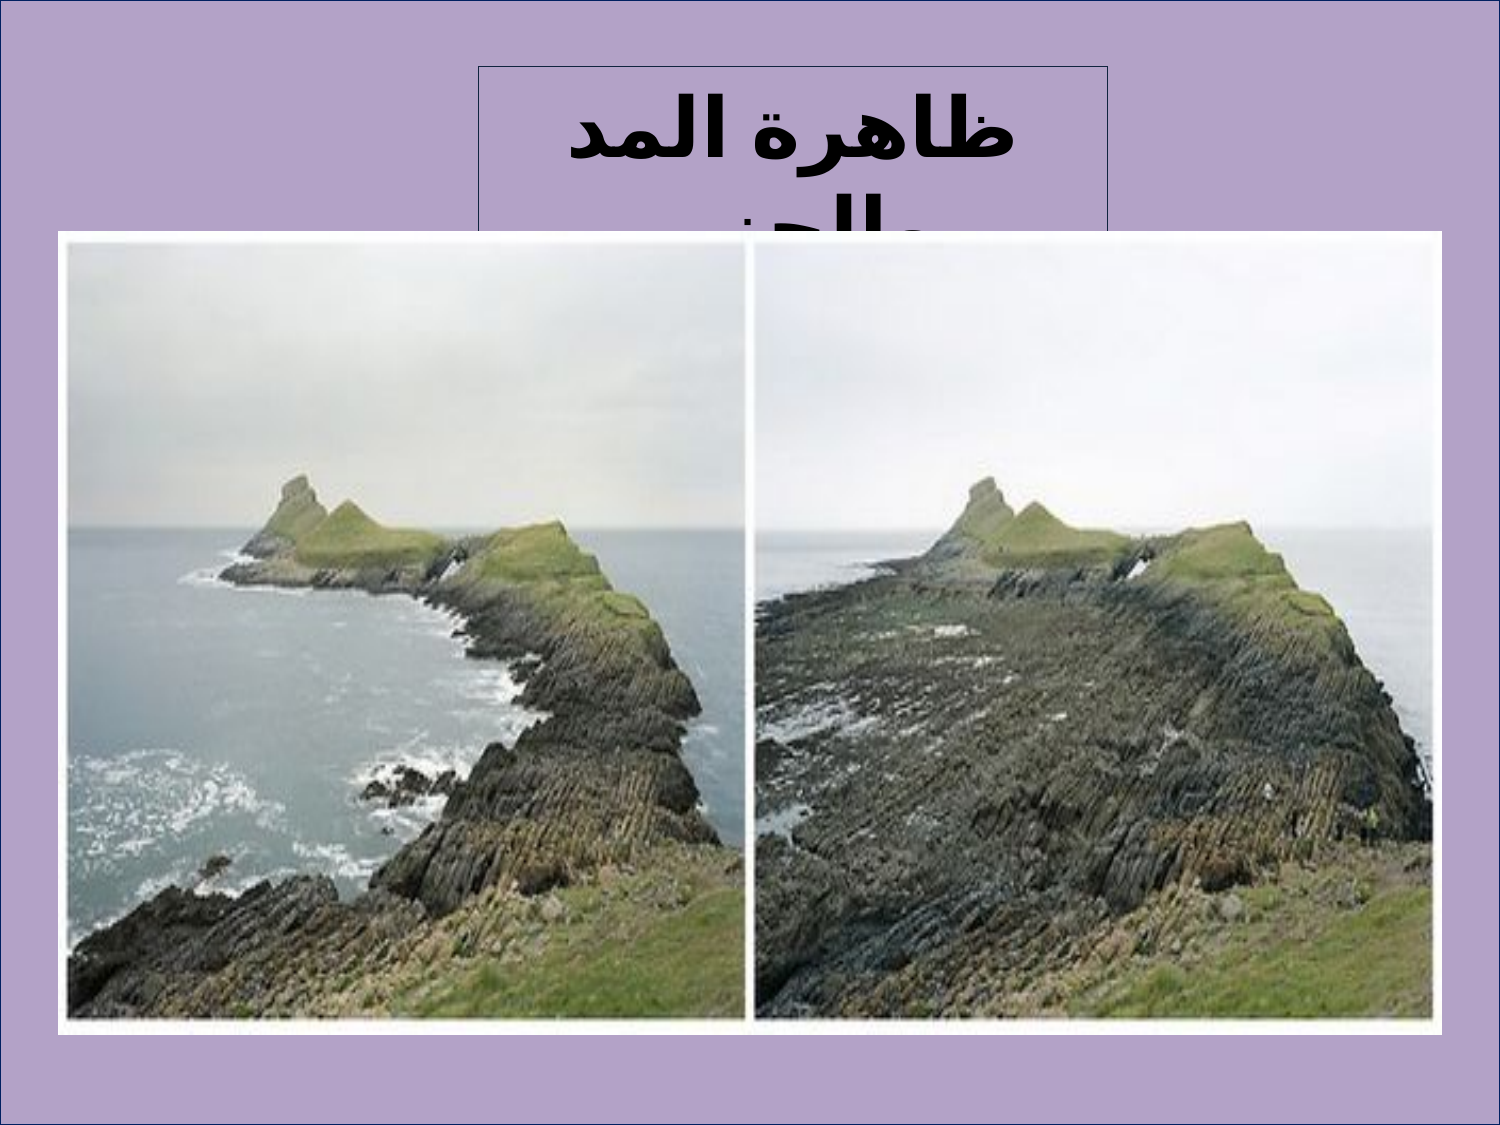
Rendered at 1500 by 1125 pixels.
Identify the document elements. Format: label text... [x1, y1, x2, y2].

text_box [0, 0, 1500, 1125]
text_box ظاهرة المد والجزر [478, 66, 1108, 230]
picture [58, 230, 1442, 1036]
